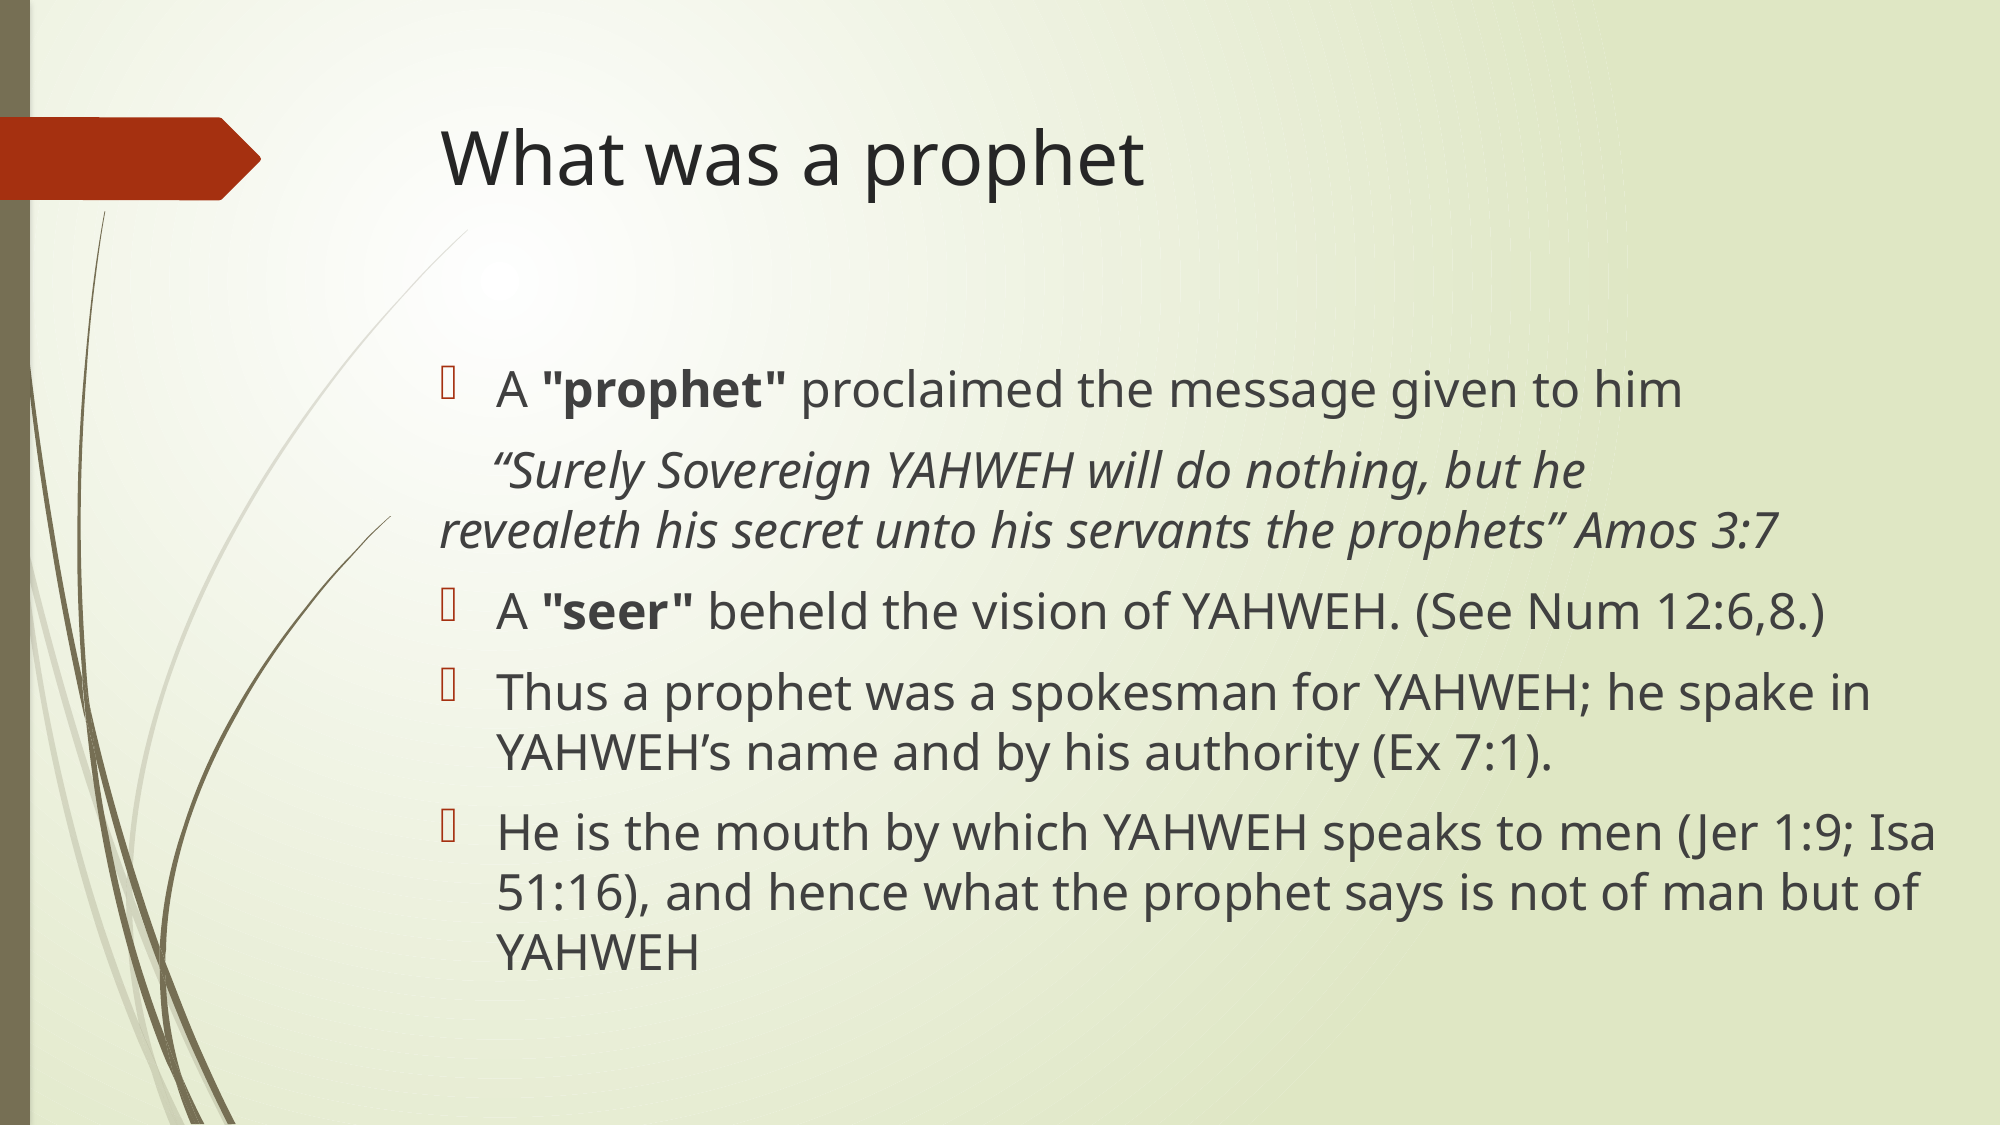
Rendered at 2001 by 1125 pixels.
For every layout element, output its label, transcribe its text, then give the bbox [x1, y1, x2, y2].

list A "prophet" proclaimed the message given to him “Surely Sovereign YAHWEH will do nothing, but he revealeth his secret unto his servants the prophets” Amos 3:7 A "seer" beheld the vision of YAHWEH. (See Num 12:6,8.) Thus a prophet was a spokesman for YAHWEH; he spake in YAHWEH’s name and by his authority (Ex 7:1). He is the mouth by which YAHWEH speaks to men (Jer 1:9; Isa 51:16), and hence what the prophet says is not of man but of YAHWEH [424, 350, 2000, 970]
title What was a prophet [425, 102, 1888, 313]
